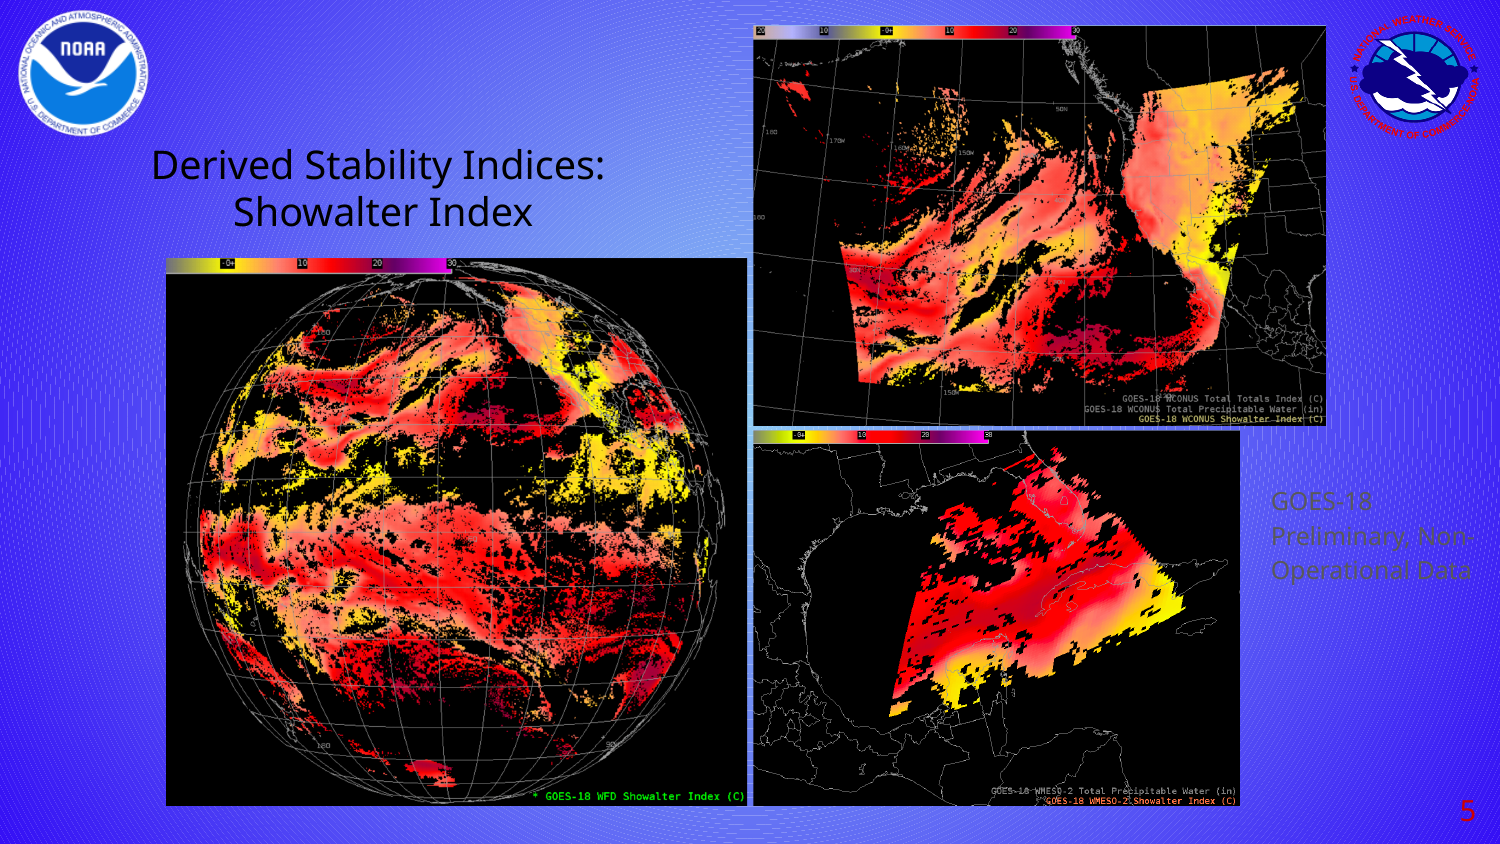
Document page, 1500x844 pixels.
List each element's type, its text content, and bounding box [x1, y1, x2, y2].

picture [165, 258, 748, 807]
slide_number ‹#› [1418, 789, 1488, 835]
picture [752, 25, 1327, 426]
picture [17, 9, 150, 138]
picture [752, 430, 1241, 807]
title Derived Stability Indices: Showalter Index [66, 133, 701, 242]
picture [1345, 9, 1482, 142]
text_box GOES-18 Preliminary, Non-Operational Data [1255, 466, 1500, 600]
